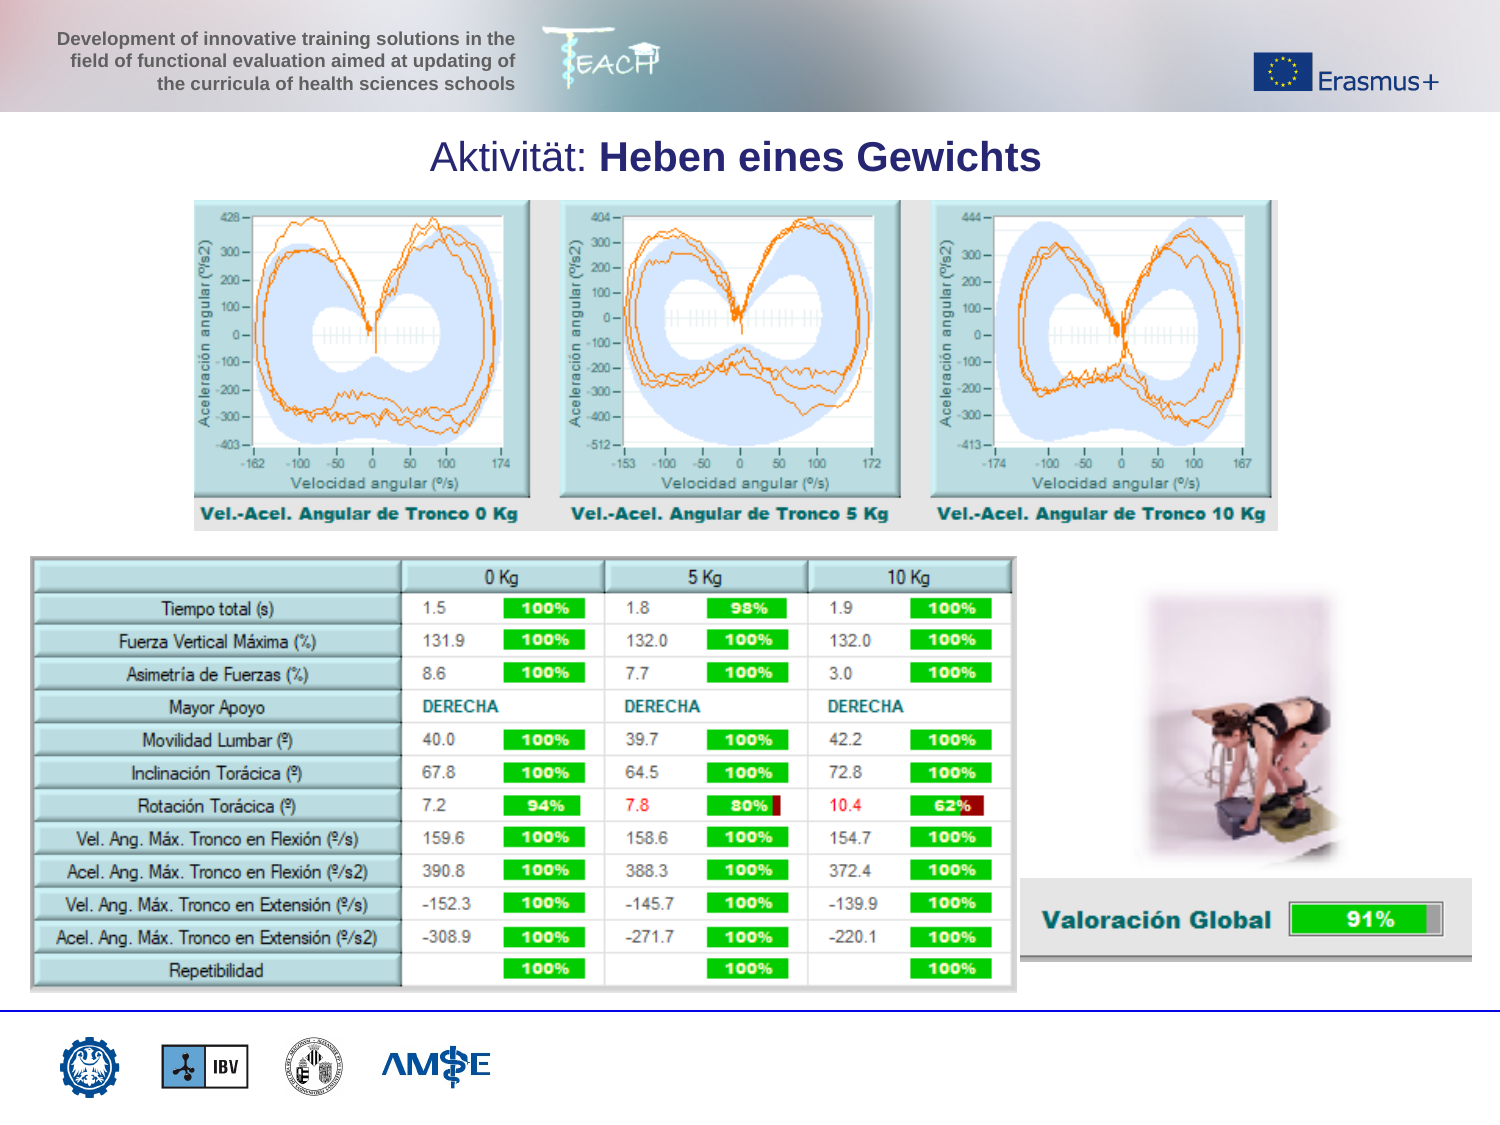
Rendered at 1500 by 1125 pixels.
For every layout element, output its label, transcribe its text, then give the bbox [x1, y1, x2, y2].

text_box Aktivität: Heben eines Gewichts [415, 122, 1058, 187]
picture [379, 1044, 491, 1089]
picture [0, 0, 1500, 112]
picture [1020, 570, 1473, 962]
picture [161, 1044, 249, 1089]
picture [194, 200, 1278, 531]
picture [53, 1035, 126, 1099]
picture [30, 556, 1017, 993]
picture [284, 1036, 344, 1097]
